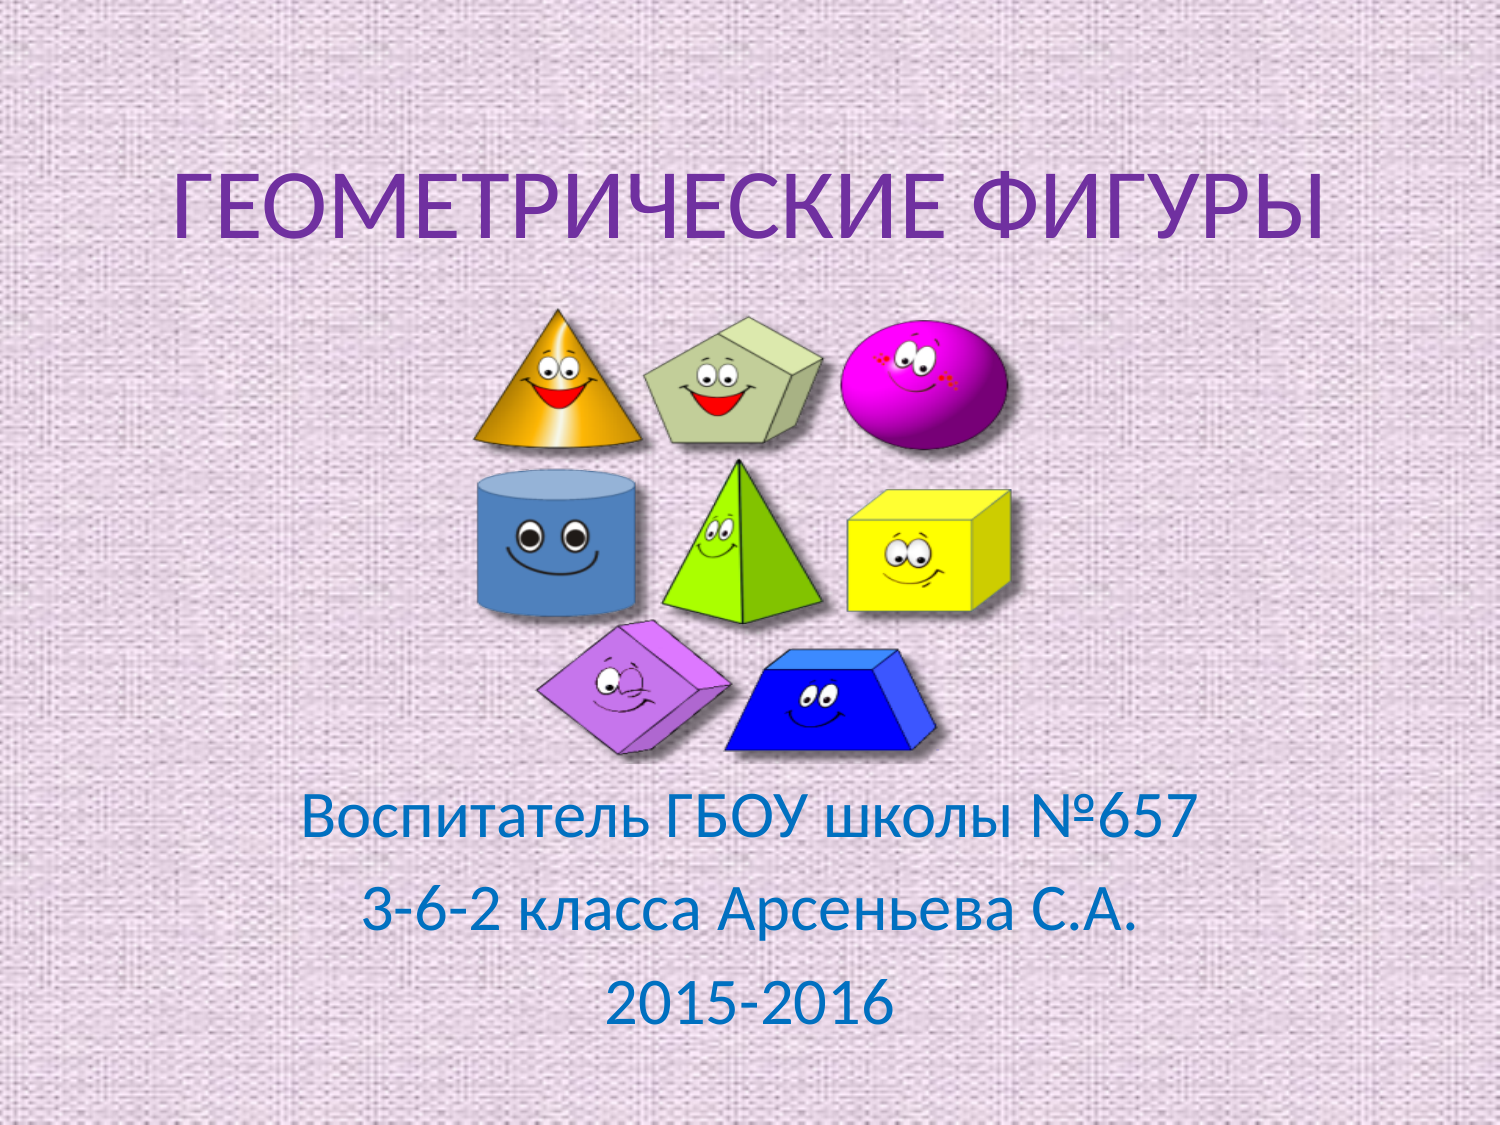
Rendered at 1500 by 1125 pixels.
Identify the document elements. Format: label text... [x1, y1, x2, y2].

title ГЕОМЕТРИЧЕСКИЕ ФИГУРЫ [112, 78, 1388, 320]
subtitle Воспитатель ГБОУ школы №657 3-6-2 класса Арсеньева С.А. 2015-2016 [225, 763, 1275, 1106]
picture [0, 0, 1500, 1125]
